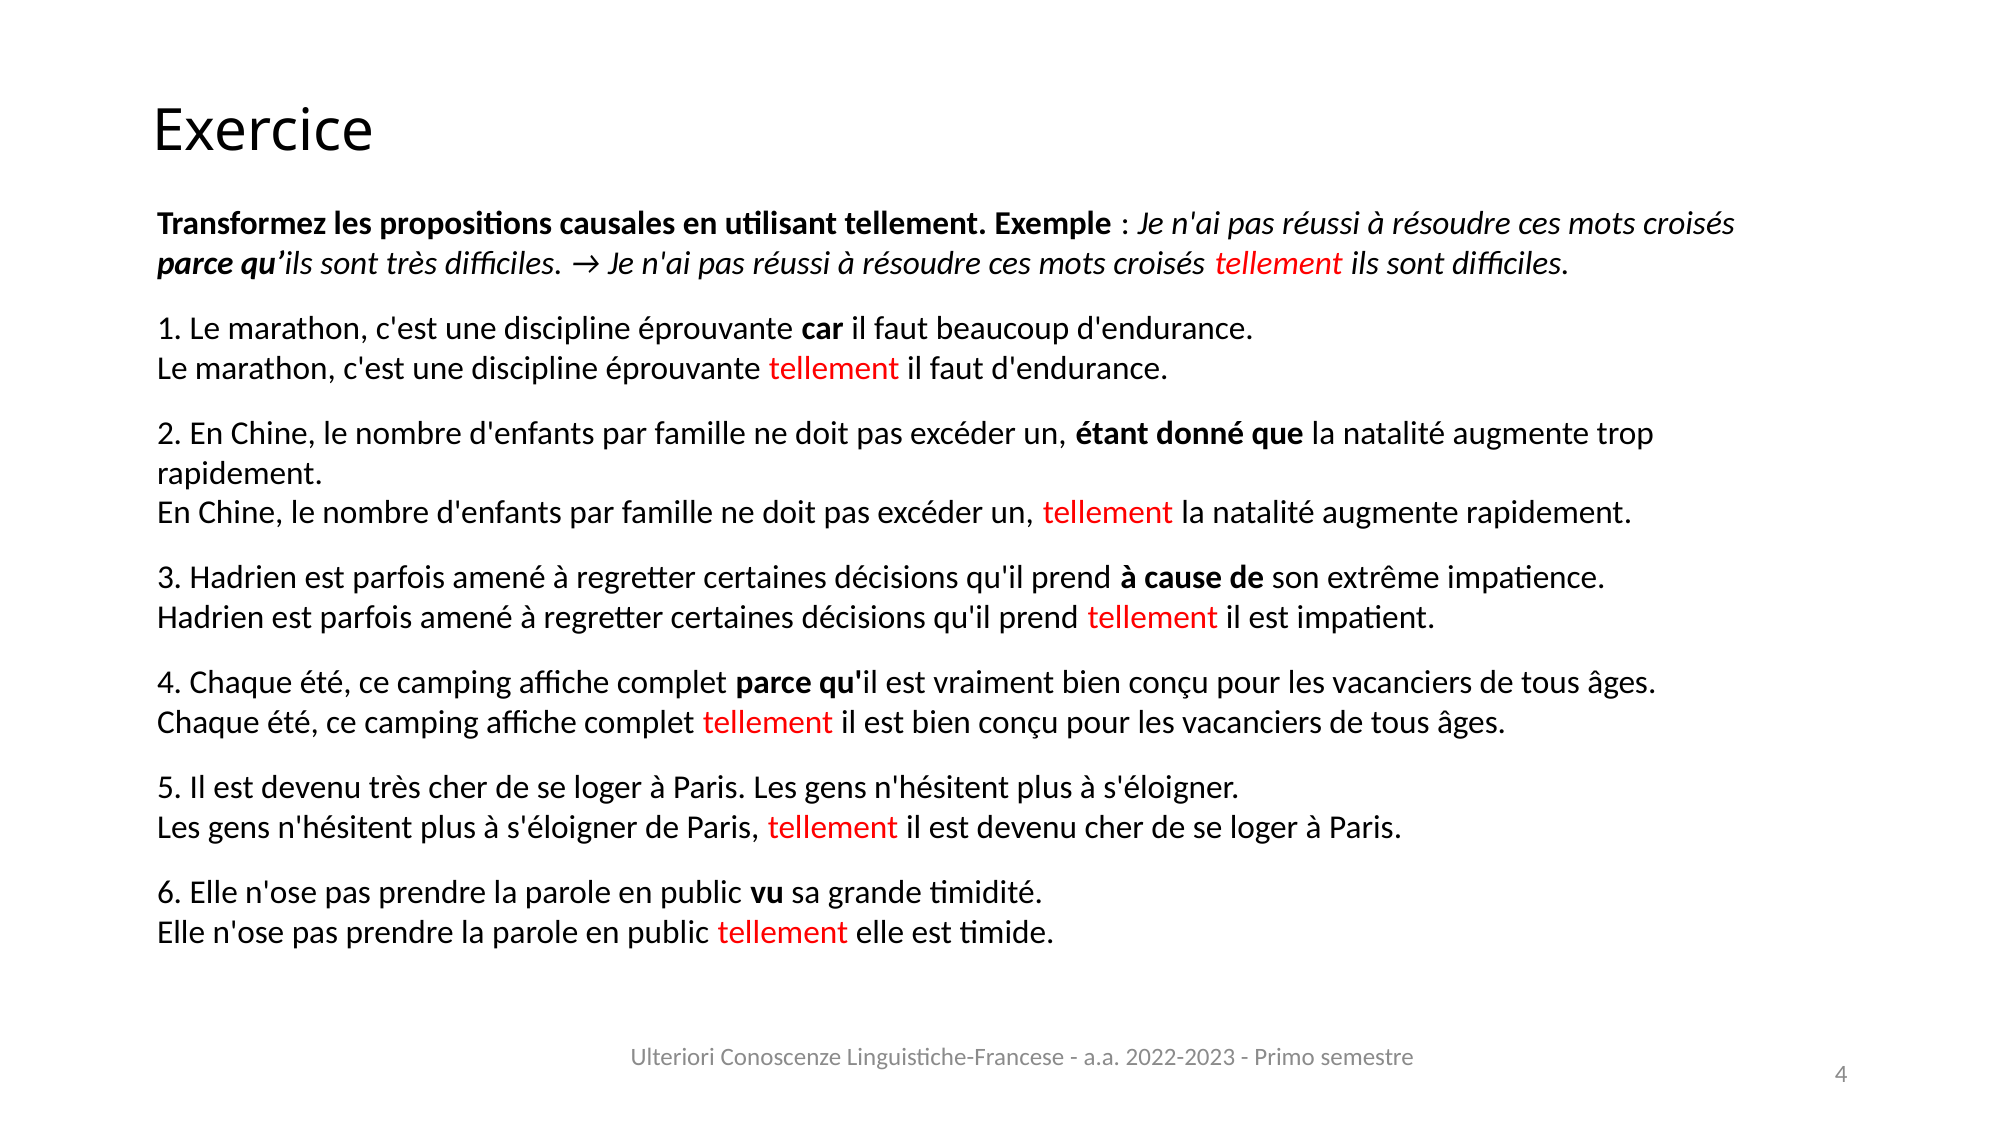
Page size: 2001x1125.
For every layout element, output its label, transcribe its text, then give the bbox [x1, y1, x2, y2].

footer Ulteriori Conoscenze Linguistiche-Francese - a.a. 2022-2023 - Primo semestre [592, 1021, 1455, 1091]
slide_number 4 [1412, 1042, 1863, 1103]
text_box Transformez les propositions causales en utilisant tellement. Exemple : Je n'ai pas réussi à résoudre ces mots croisés parce qu’ils sont très difficiles. → Je n'ai pas réussi à résoudre ces mots croisés tellement ils sont difficiles. 1. Le marathon, c'est une discipline éprouvante car il faut beaucoup d'endurance. Le marathon, c'est une discipline éprouvante tellement il faut d'endurance. 2. En Chine, le nombre d'enfants par famille ne doit pas excéder un, étant donné que la natalité augmente trop rapidement. En Chine, le nombre d'enfants par famille ne doit pas excéder un, tellement la natalité augmente rapidement. 3. Hadrien est parfois amené à regretter certaines décisions qu'il prend à cause de son extrême impatience. Hadrien est parfois amené à regretter certaines décisions qu'il prend tellement il est impatient. 4. Chaque été, ce camping affiche complet parce qu'il est vraiment bien conçu pour les vacanciers de tous âges. Chaque été, ce camping affiche complet tellement il est bien conçu pour les vacanciers de tous âges. 5. Il est devenu très cher de se loger à Paris. Les gens n'hésitent plus à s'éloigner. Les gens n'hésitent plus à s'éloigner de Paris, tellement il est devenu cher de se loger à Paris. 6. Elle n'ose pas prendre la parole en public vu sa grande timidité. Elle n'ose pas prendre la parole en public tellement elle est timide. [142, 193, 1803, 958]
title Exercice [137, 59, 1738, 182]
